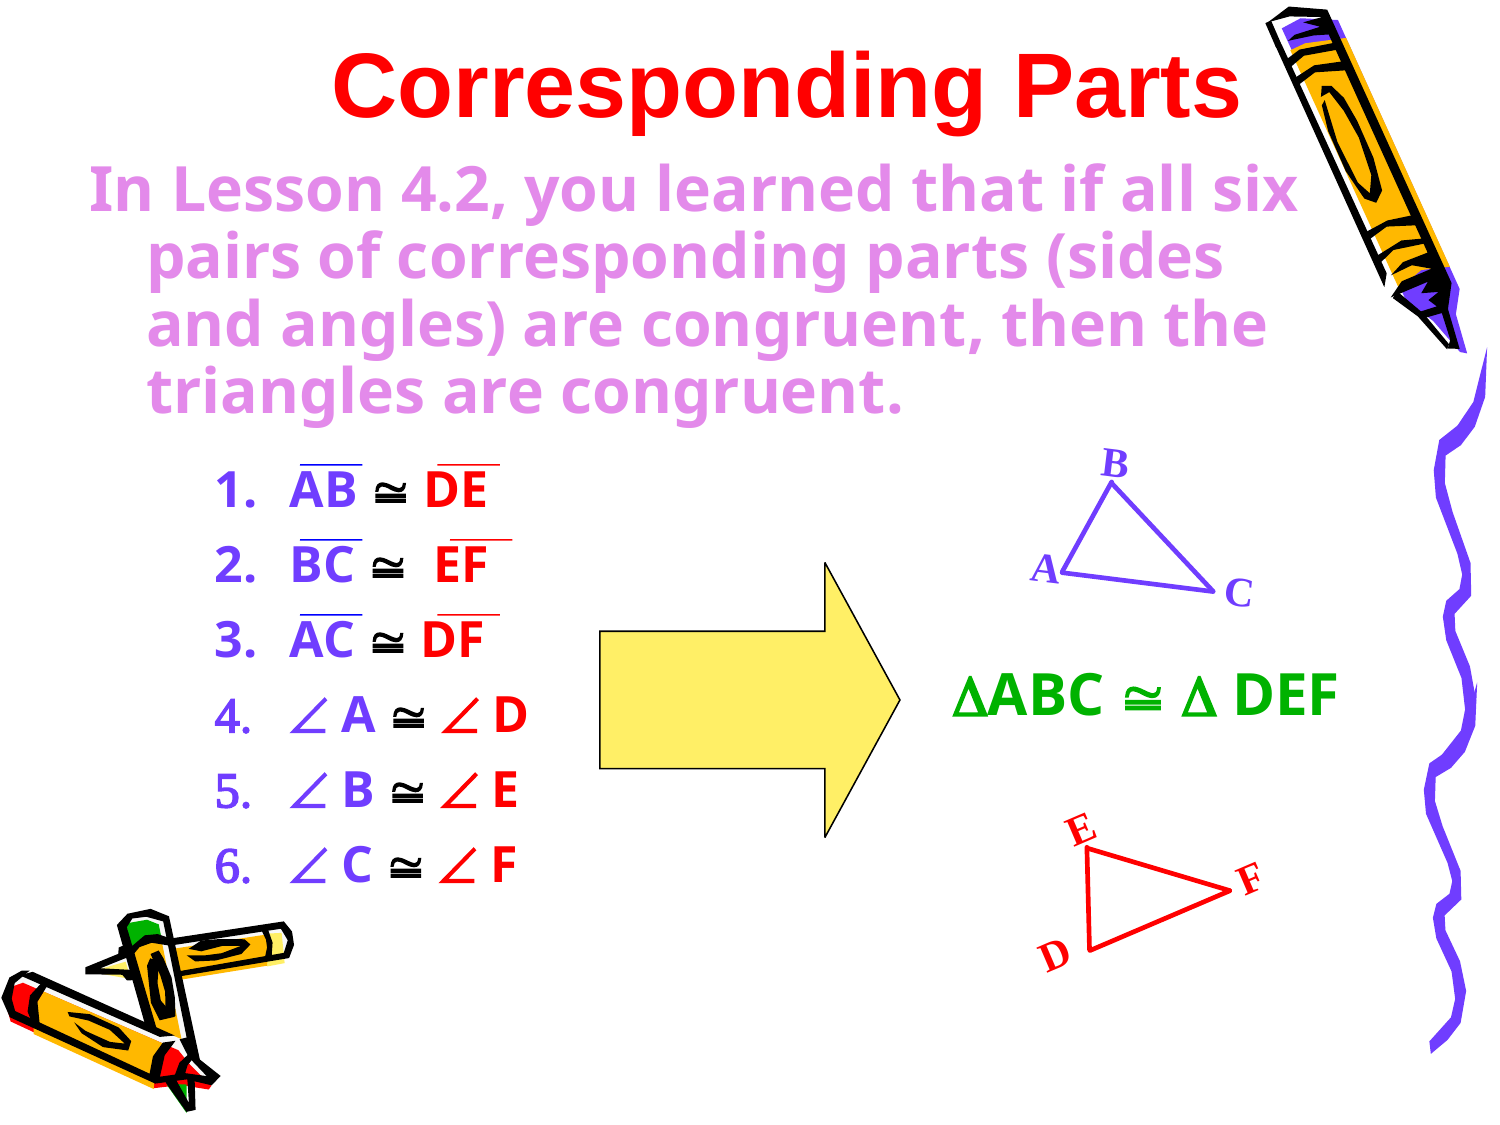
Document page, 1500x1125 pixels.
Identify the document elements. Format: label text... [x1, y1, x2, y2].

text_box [199, 449, 626, 993]
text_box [1037, 437, 1276, 604]
text_box In Lesson 4.2, you learned that if all six pairs of corresponding parts (sides and angles) are congruent, then the triangles are congruent. [74, 175, 1363, 375]
text_box ABC   DEF [937, 649, 1363, 834]
text_box Corresponding Parts [37, 0, 1500, 175]
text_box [1012, 774, 1264, 978]
text_box [626, 562, 900, 838]
